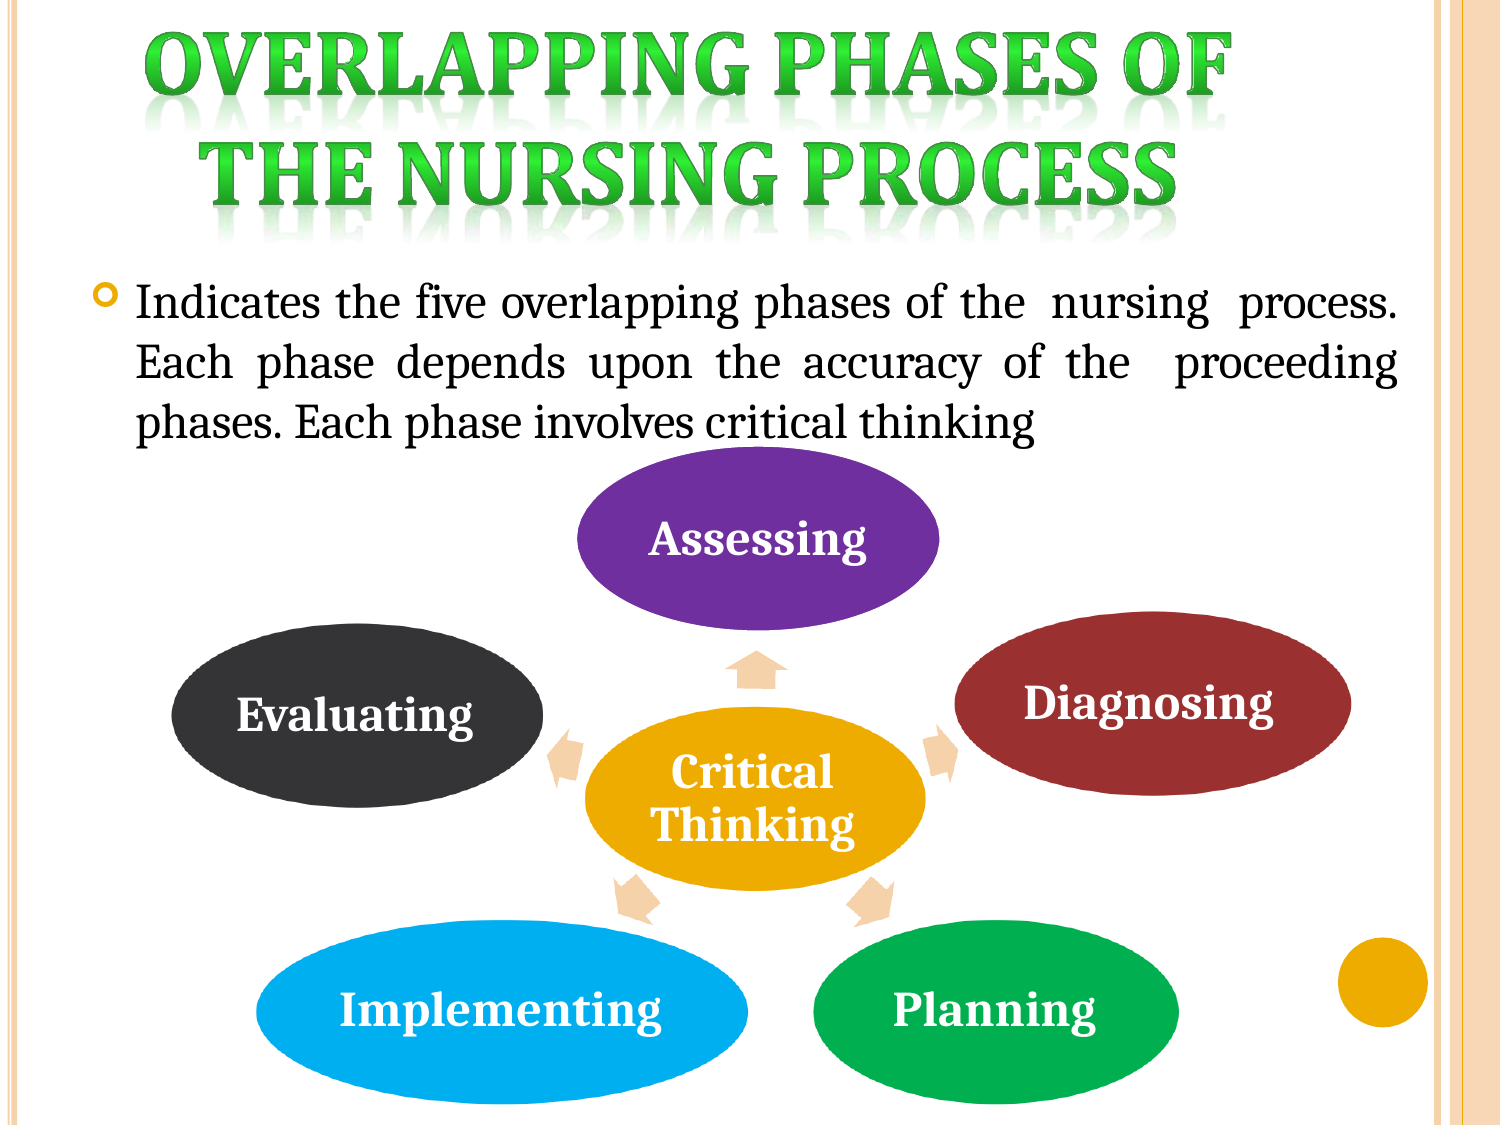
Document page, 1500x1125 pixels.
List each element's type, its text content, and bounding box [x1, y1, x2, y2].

picture [167, 607, 1355, 1108]
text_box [198, 141, 1178, 246]
text_box Indicates the five overlapping phases of the nursing process. Each phase depends upon the accuracy of the proceeding phases. Each phase involves critical thinking Assessing [87, 266, 1399, 566]
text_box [144, 31, 1232, 136]
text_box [572, 442, 945, 690]
